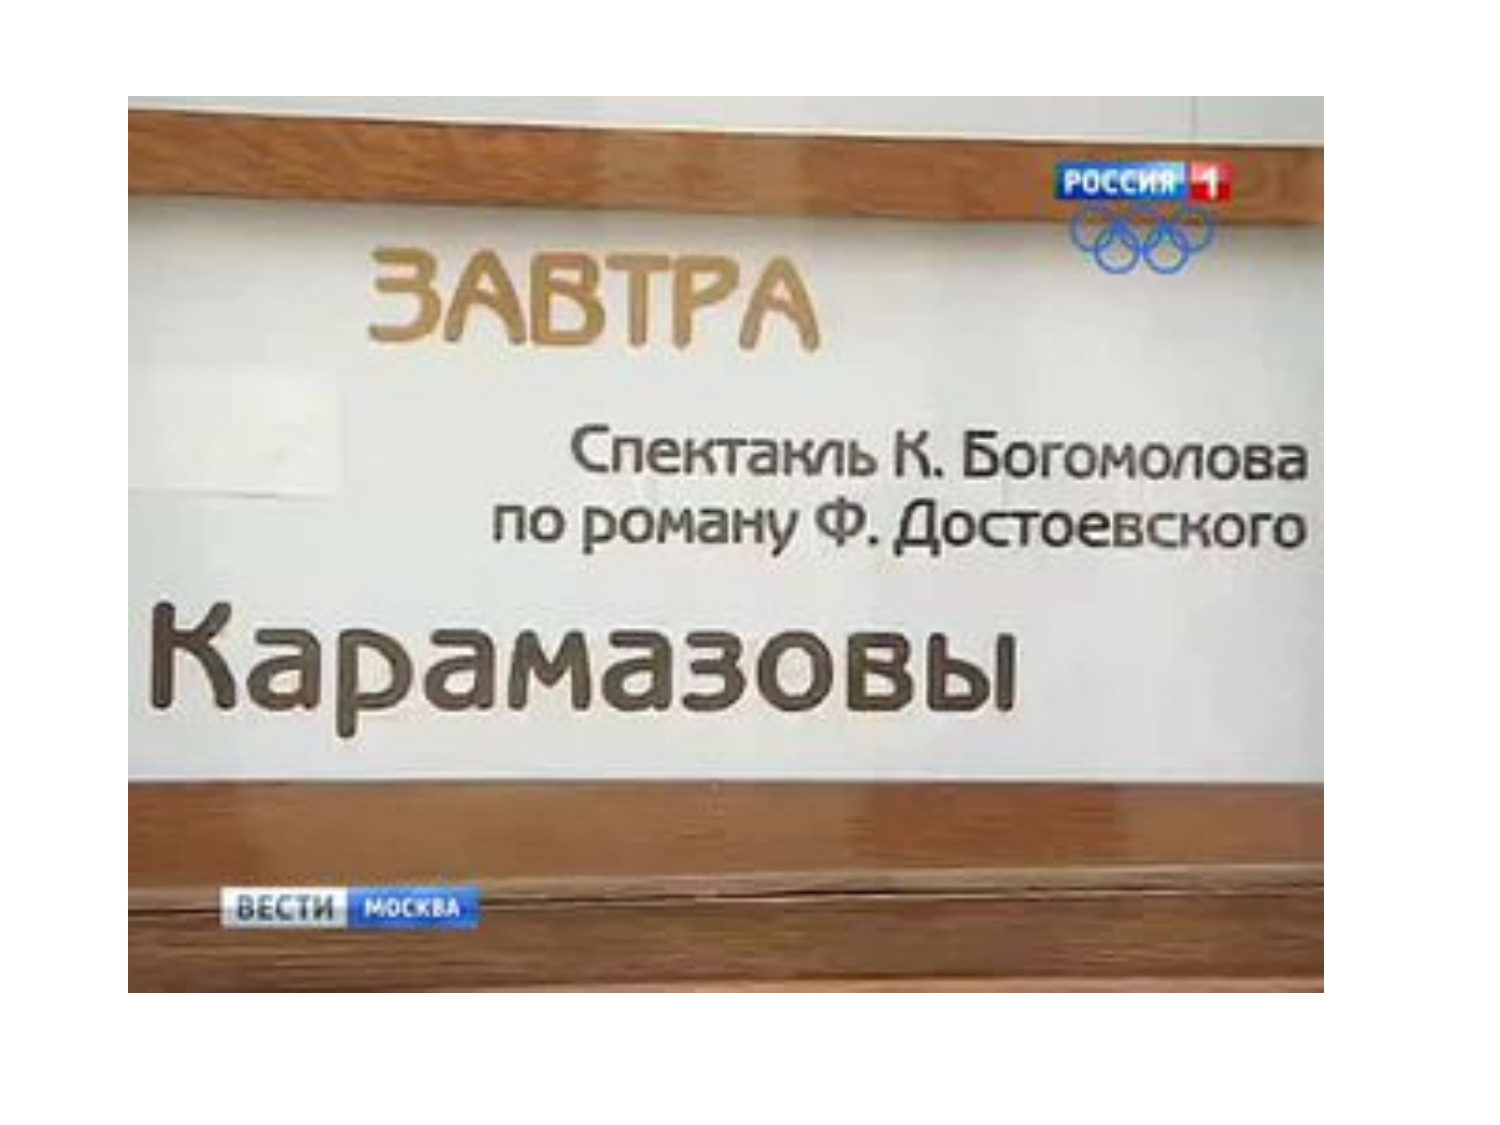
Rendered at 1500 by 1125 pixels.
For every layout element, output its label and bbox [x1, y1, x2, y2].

picture [128, 96, 1324, 994]
